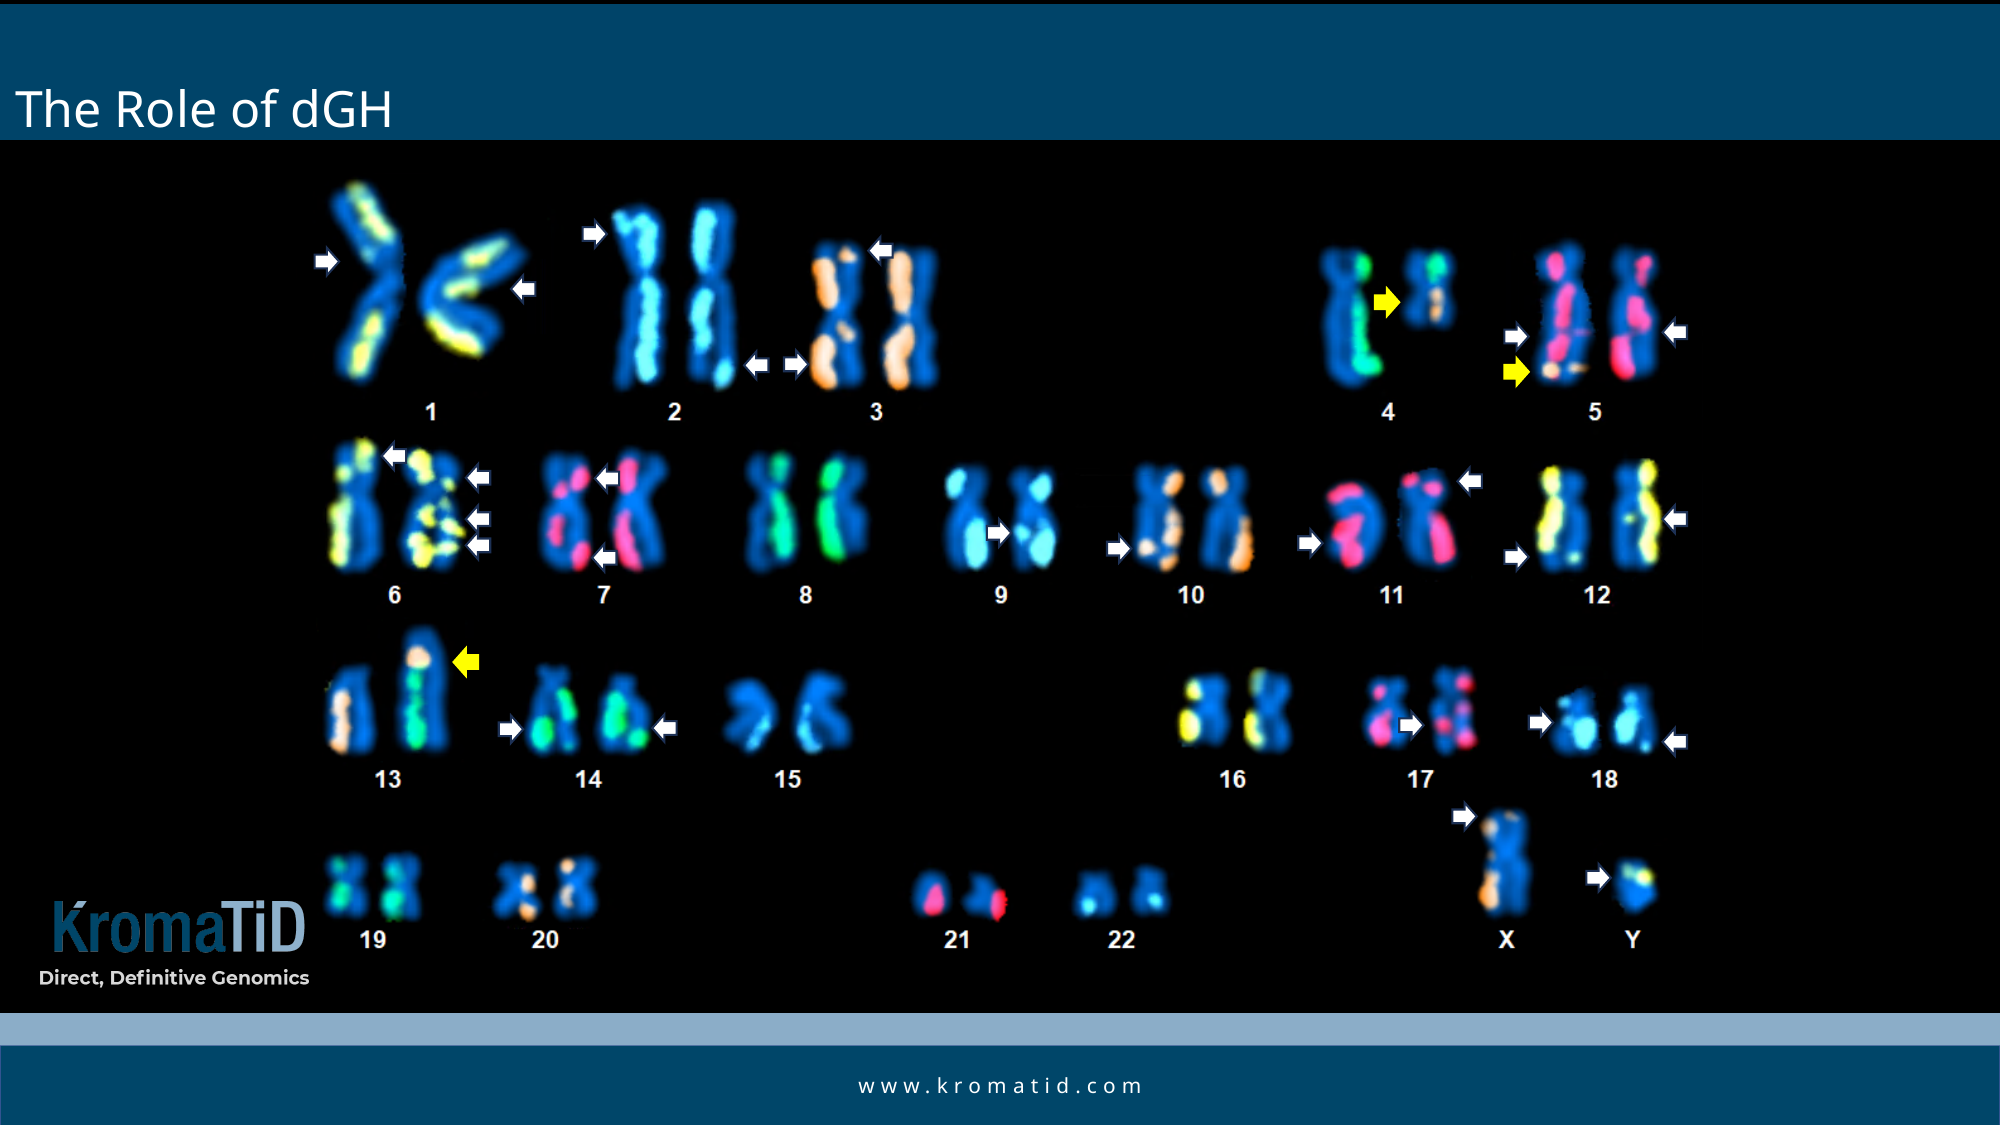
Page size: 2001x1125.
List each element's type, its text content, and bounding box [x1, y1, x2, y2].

text_box [0, 1012, 2000, 1046]
text_box www.kromatid.com [784, 1065, 1216, 1106]
text_box The Role of dGH [0, 4, 2000, 140]
picture [29, 173, 1703, 1014]
text_box [0, 1046, 2000, 1125]
